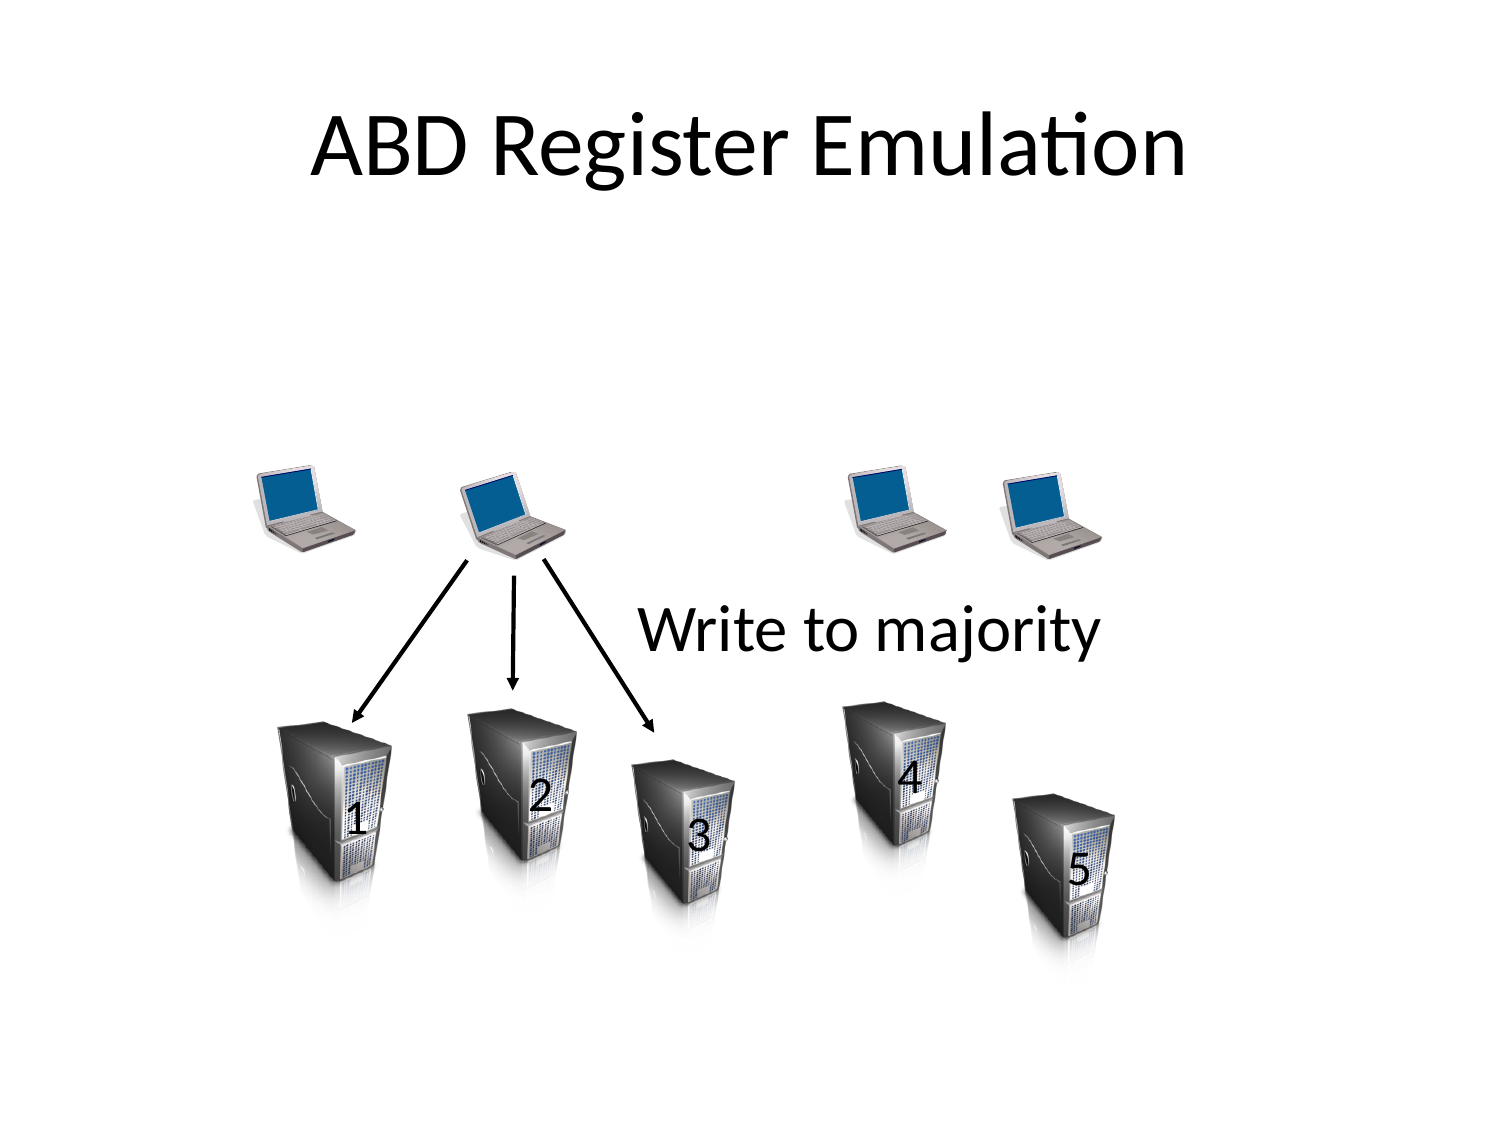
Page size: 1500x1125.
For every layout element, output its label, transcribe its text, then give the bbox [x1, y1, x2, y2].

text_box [631, 759, 735, 955]
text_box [842, 701, 946, 897]
picture [843, 465, 950, 554]
text_box [549, 569, 655, 733]
text_box [352, 568, 462, 720]
text_box [506, 575, 520, 691]
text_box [1011, 793, 1116, 988]
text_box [277, 721, 392, 938]
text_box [466, 708, 577, 915]
picture [252, 464, 359, 554]
text_box Write to majority [622, 577, 1177, 673]
title ABD Register Emulation [75, 45, 1425, 233]
picture [459, 471, 566, 561]
picture [998, 471, 1105, 561]
